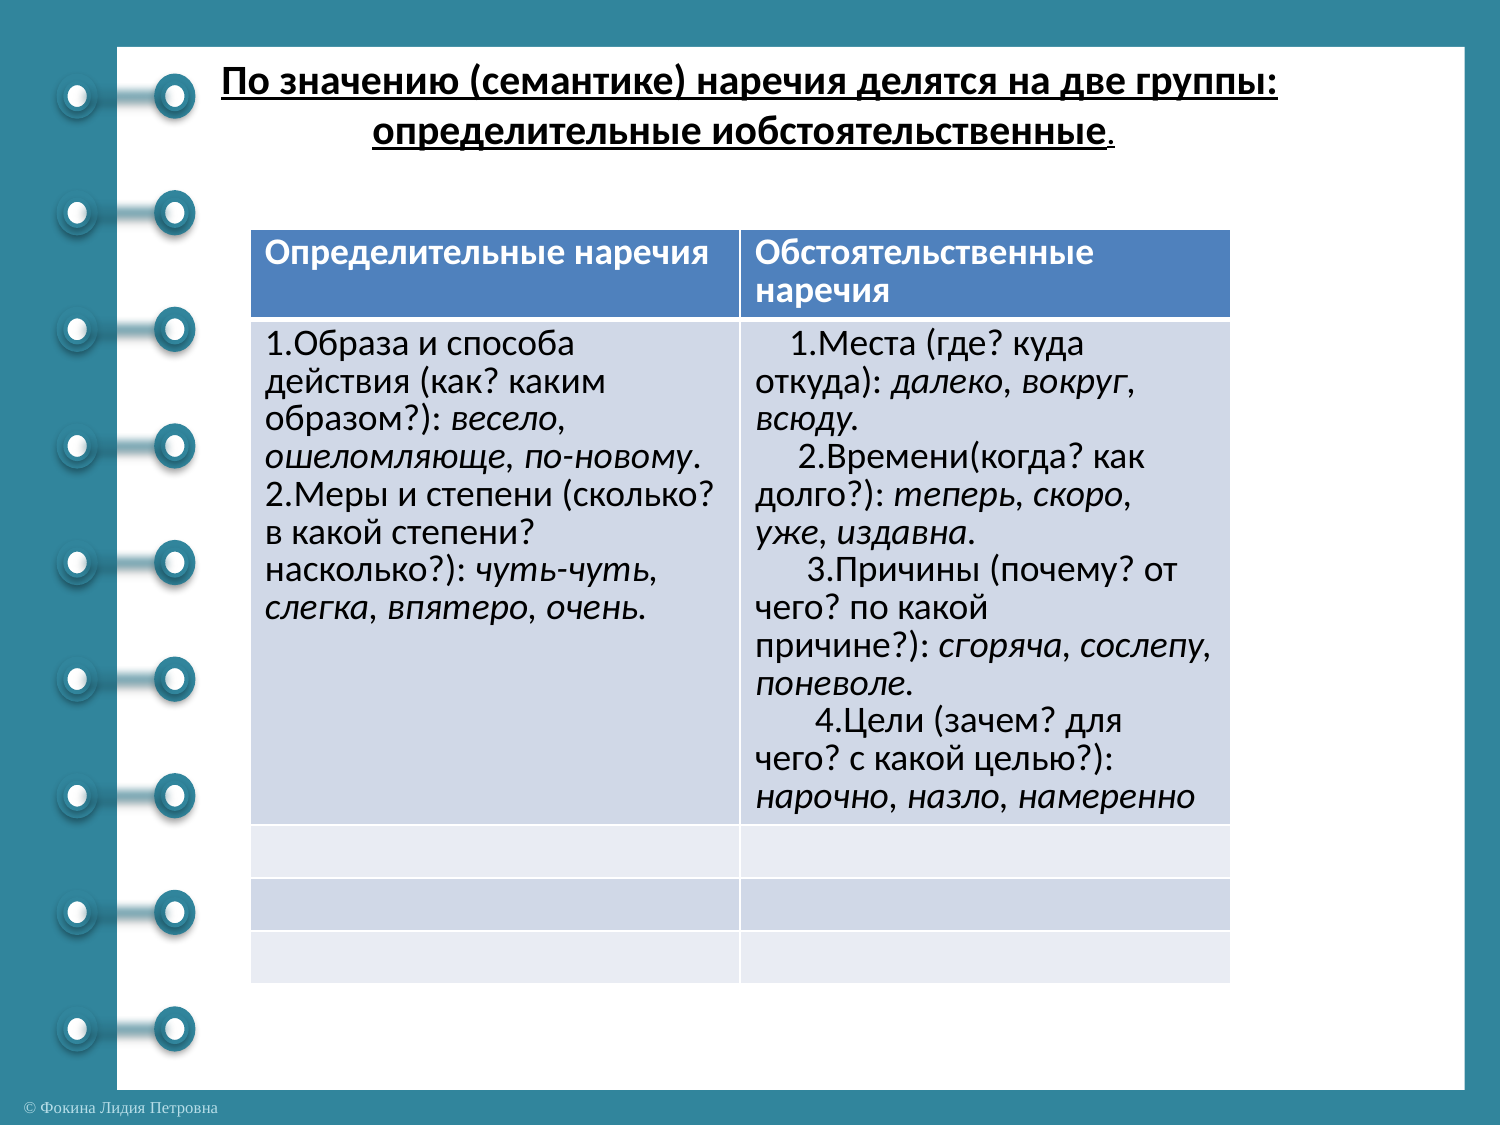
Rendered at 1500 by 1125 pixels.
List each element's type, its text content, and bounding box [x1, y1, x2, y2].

table_cell [251, 826, 739, 877]
table_cell [251, 879, 739, 930]
table_cell [251, 932, 739, 983]
title По значению (семантике) наречия делятся на две группы: определительные иобстоятельственные. [75, 45, 1425, 926]
table_cell [741, 879, 1230, 930]
table_cell 1.Образа и способа действия (как? каким образом?): весело, ошеломляюще, по-новому. 2.Меры и степени (сколько? в какой степени? насколько?): чуть-чуть, слегка, впятеро, очень. [251, 322, 739, 824]
table_cell [741, 932, 1230, 983]
table_cell [741, 826, 1230, 877]
table_cell 1.Места (где? куда откуда): далеко, вокруг, всюду. 2.Времени(когда? как долго?): теперь, скоро, уже, издавна. 3.Причины (почему? от чего? по какой причине?): сгоряча, сослепу, поневоле. 4.Цели (зачем? для чего? с какой целью?): нарочно, назло, намеренно [741, 322, 1230, 824]
table_header Определительные наречия [251, 230, 739, 317]
table_header Обстоятельственные наречия [741, 230, 1230, 317]
